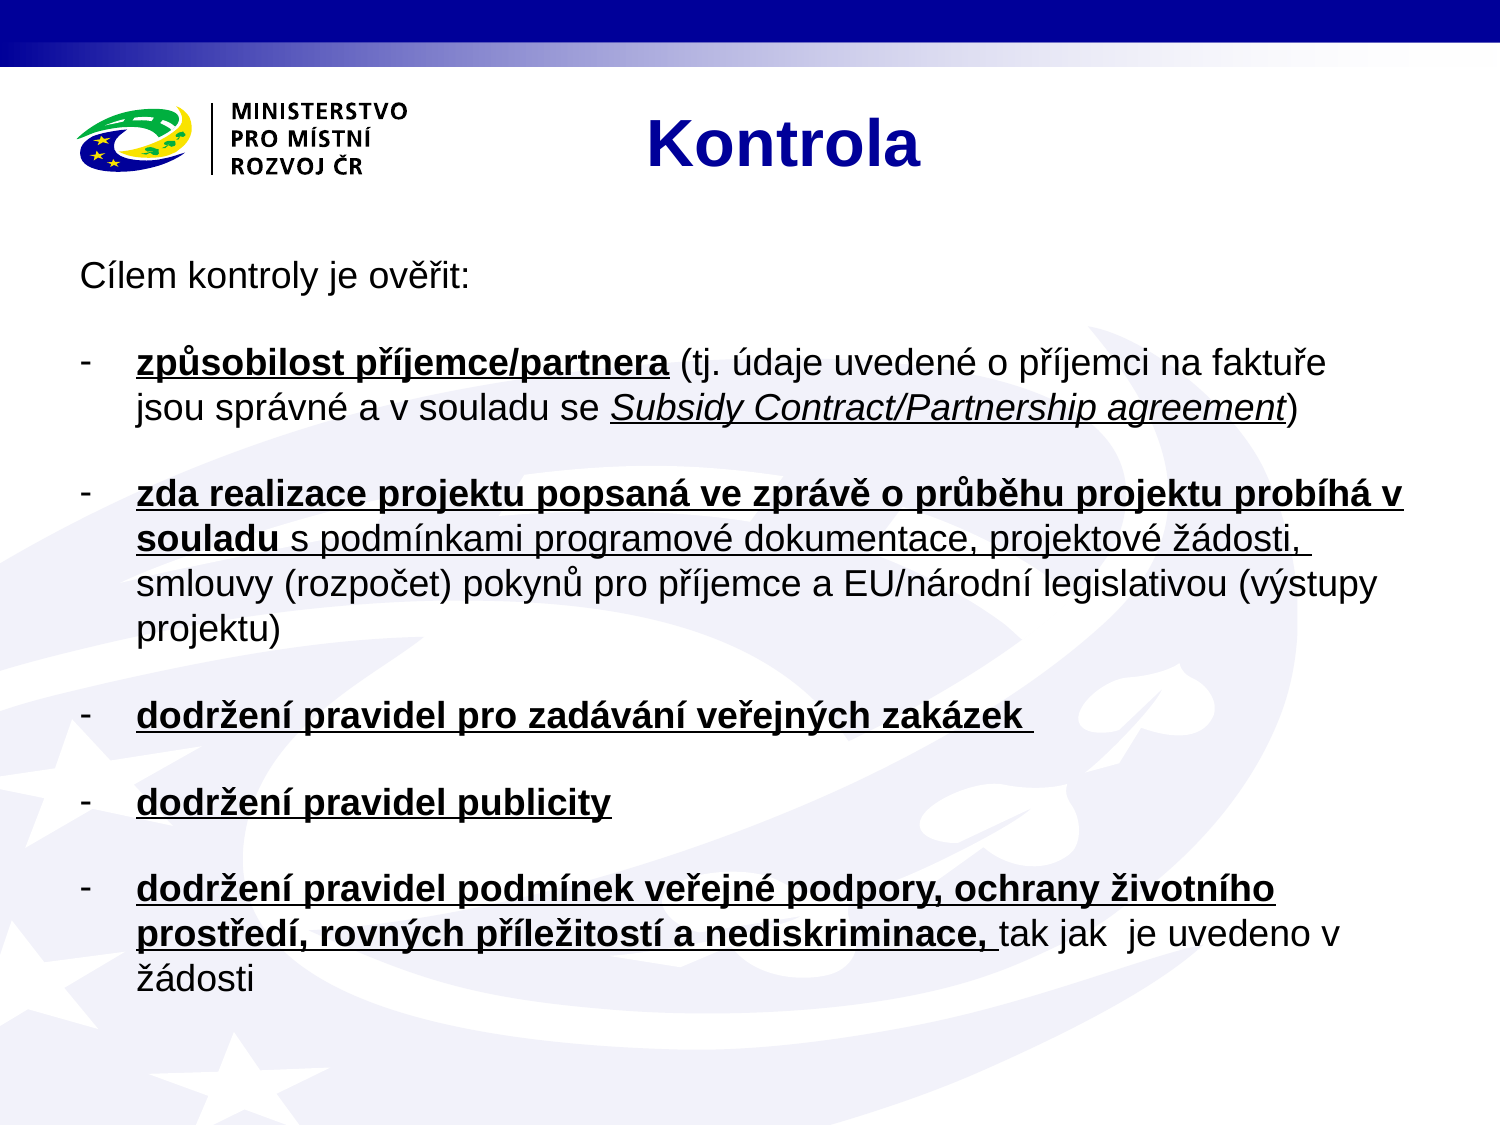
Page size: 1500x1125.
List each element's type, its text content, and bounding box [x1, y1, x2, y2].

list Cílem kontroly je ověřit: způsobilost příjemce/partnera (tj. údaje uvedené o příjemci na faktuře jsou správné a v souladu se Subsidy Contract/Partnership agreement) zda realizace projektu popsaná ve zprávě o průběhu projektu probíhá v souladu s podmínkami programové dokumentace, projektové žádosti, smlouvy (rozpočet) pokynů pro příjemce a EU/národní legislativou (výstupy projektu) dodržení pravidel pro zadávání veřejných zakázek dodržení pravidel publicity dodržení pravidel podmínek veřejné podpory, ochrany životního prostředí, rovných příležitostí a nediskriminace, tak jak je uvedeno v žádosti [64, 243, 1425, 1059]
text_box Kontrola [631, 92, 1211, 187]
